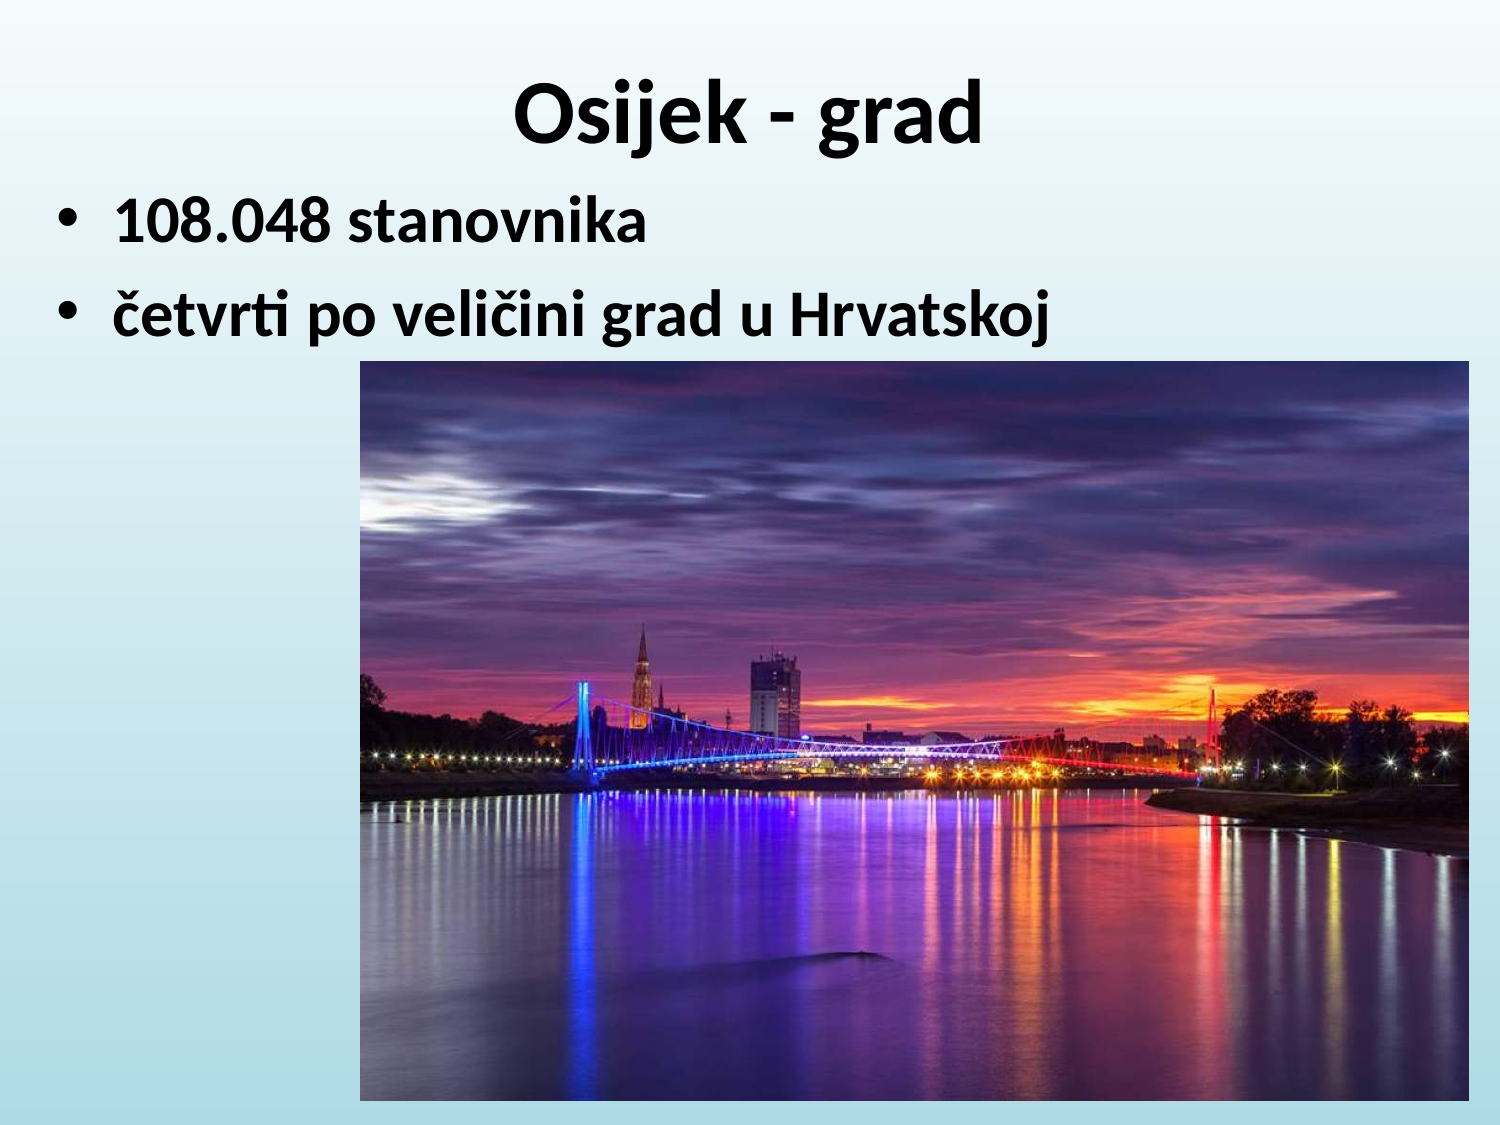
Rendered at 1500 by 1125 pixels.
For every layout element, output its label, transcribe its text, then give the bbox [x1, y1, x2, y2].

picture [359, 361, 1469, 1101]
title Osijek - grad [74, 42, 1426, 171]
list 108.048 stanovnika četvrti po veličini grad u Hrvatskoj [41, 168, 1392, 912]
